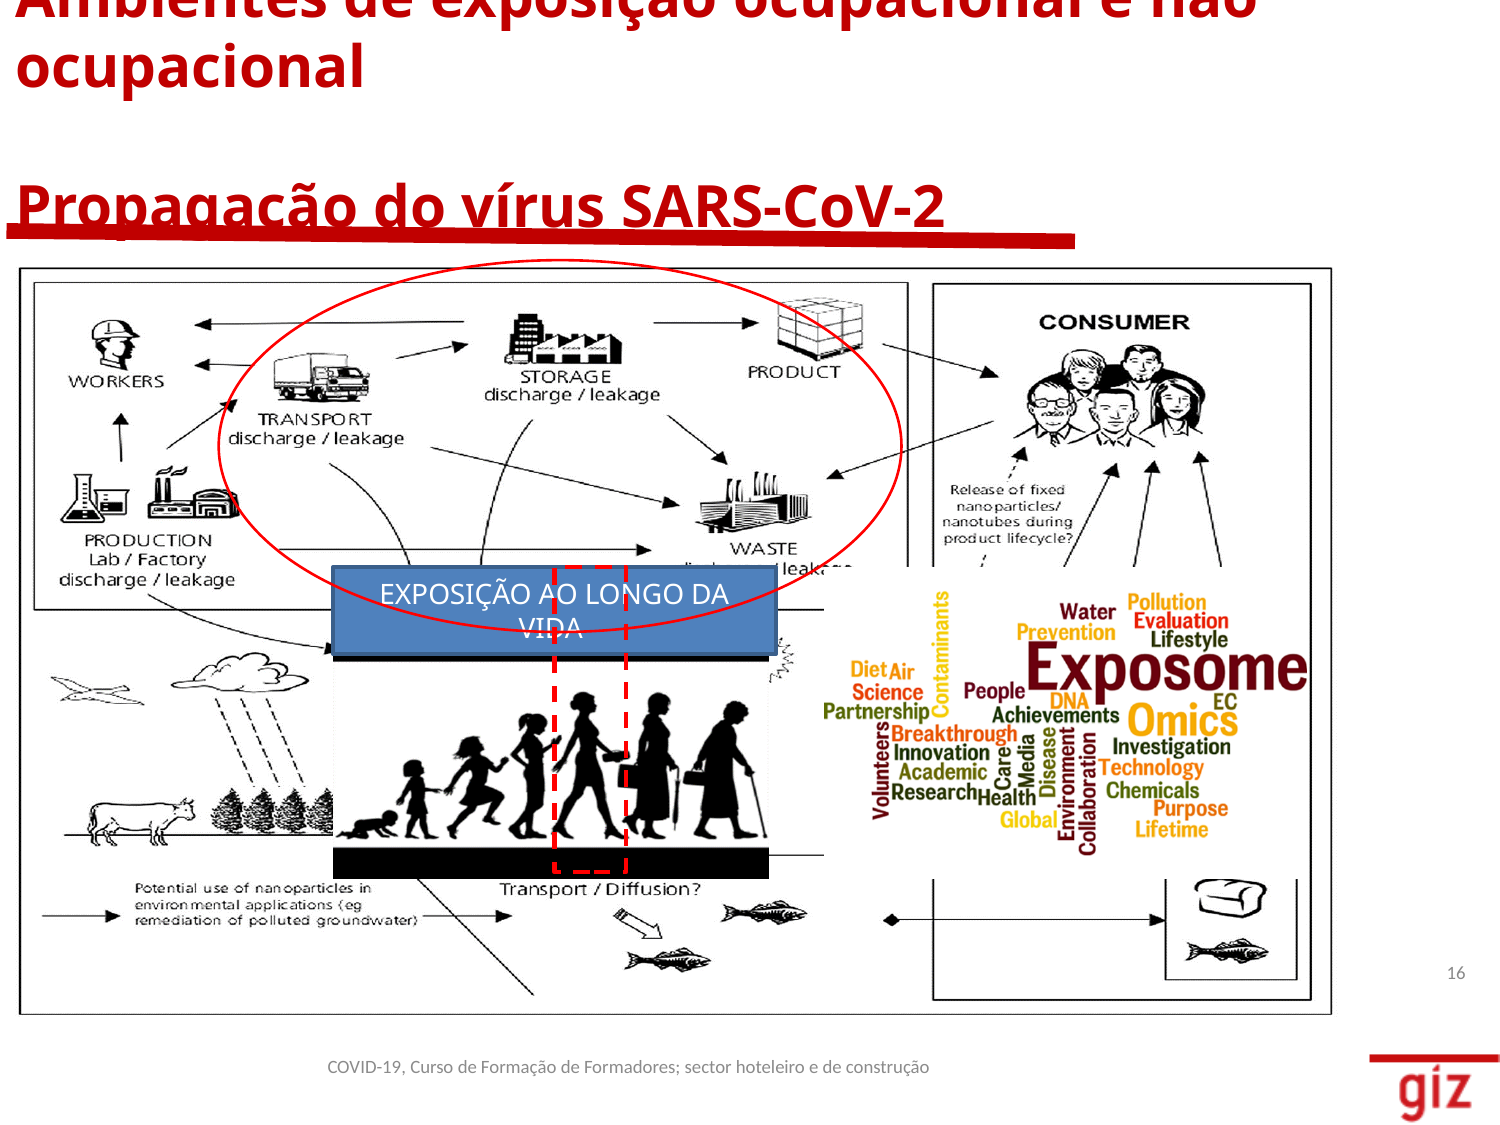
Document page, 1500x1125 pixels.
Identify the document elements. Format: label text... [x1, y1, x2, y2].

picture [0, 0, 1500, 9]
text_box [6, 230, 1076, 242]
footer COVID-19, Curso de Formação de Formadores; sector hoteleiro e de construção [269, 1042, 988, 1089]
picture [0, 189, 1500, 1125]
title Ambientes de exposição ocupacional e não ocupacional Propagação do vírus SARS-CoV-2 [0, 9, 1500, 189]
slide_number 16 [1425, 941, 1488, 1002]
